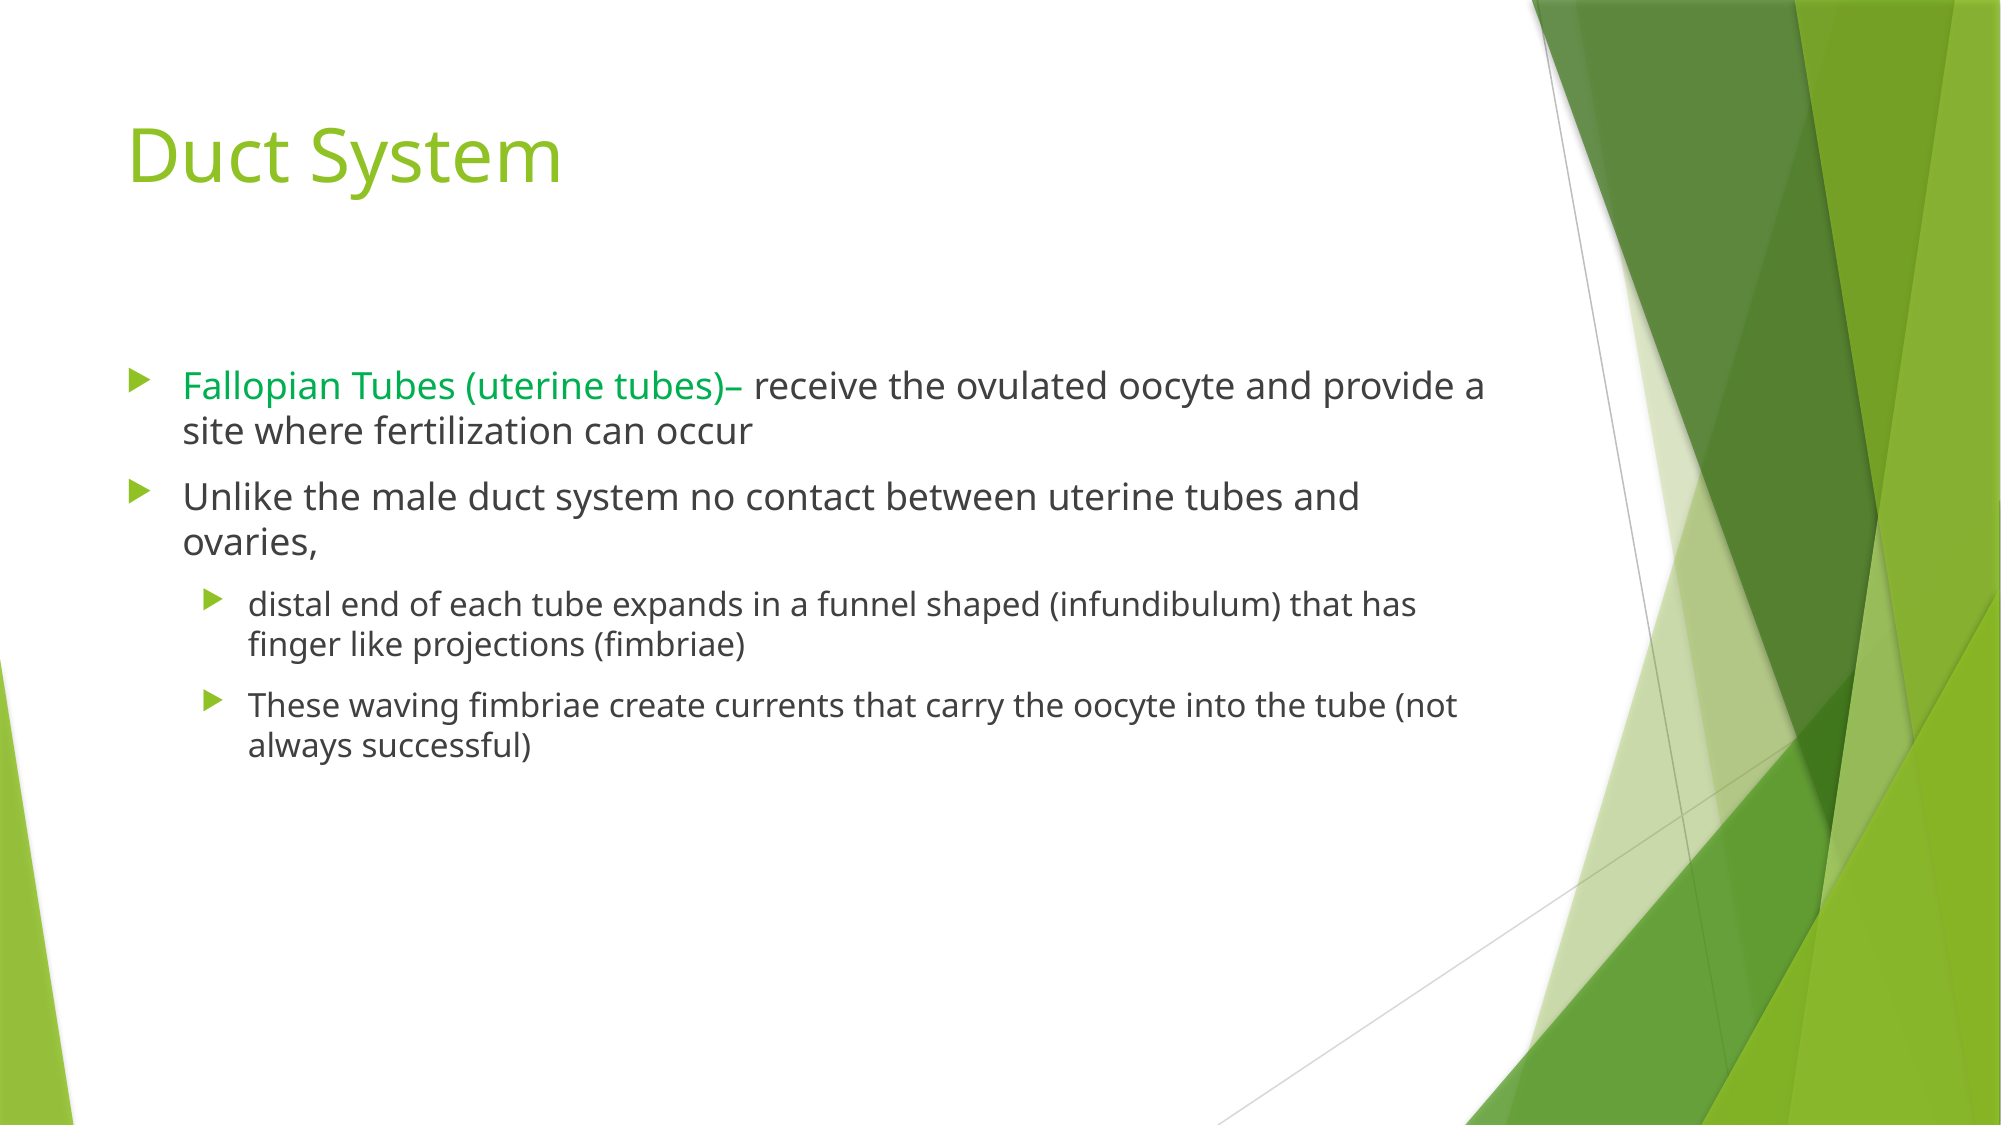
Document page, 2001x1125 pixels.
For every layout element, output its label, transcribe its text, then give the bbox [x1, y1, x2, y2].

title Duct System [111, 99, 1522, 317]
list Fallopian Tubes (uterine tubes)– receive the ovulated oocyte and provide a site where fertilization can occur Unlike the male duct system no contact between uterine tubes and ovaries, distal end of each tube expands in a funnel shaped (infundibulum) that has finger like projections (fimbriae) These waving fimbriae create currents that carry the oocyte into the tube (not always successful) [111, 354, 1522, 992]
